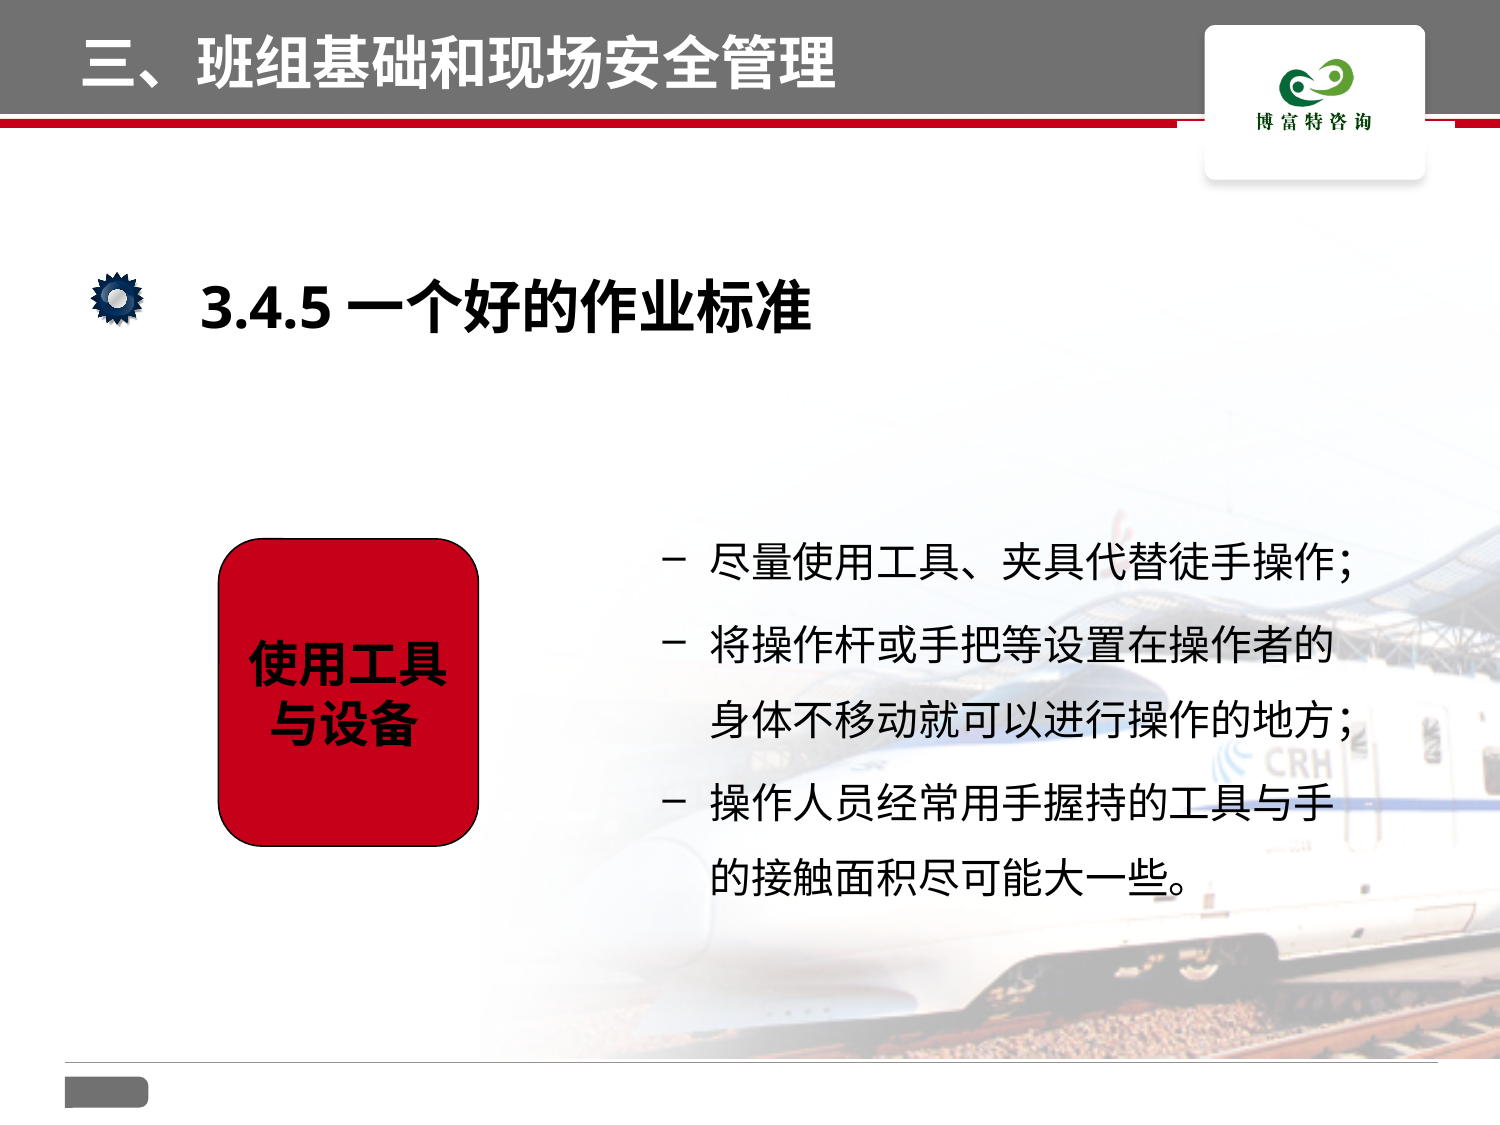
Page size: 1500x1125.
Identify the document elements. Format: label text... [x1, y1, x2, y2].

picture [0, 58, 1500, 1059]
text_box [90, 258, 1032, 353]
title 三、班组基础和现场安全管理 [64, 12, 1218, 125]
